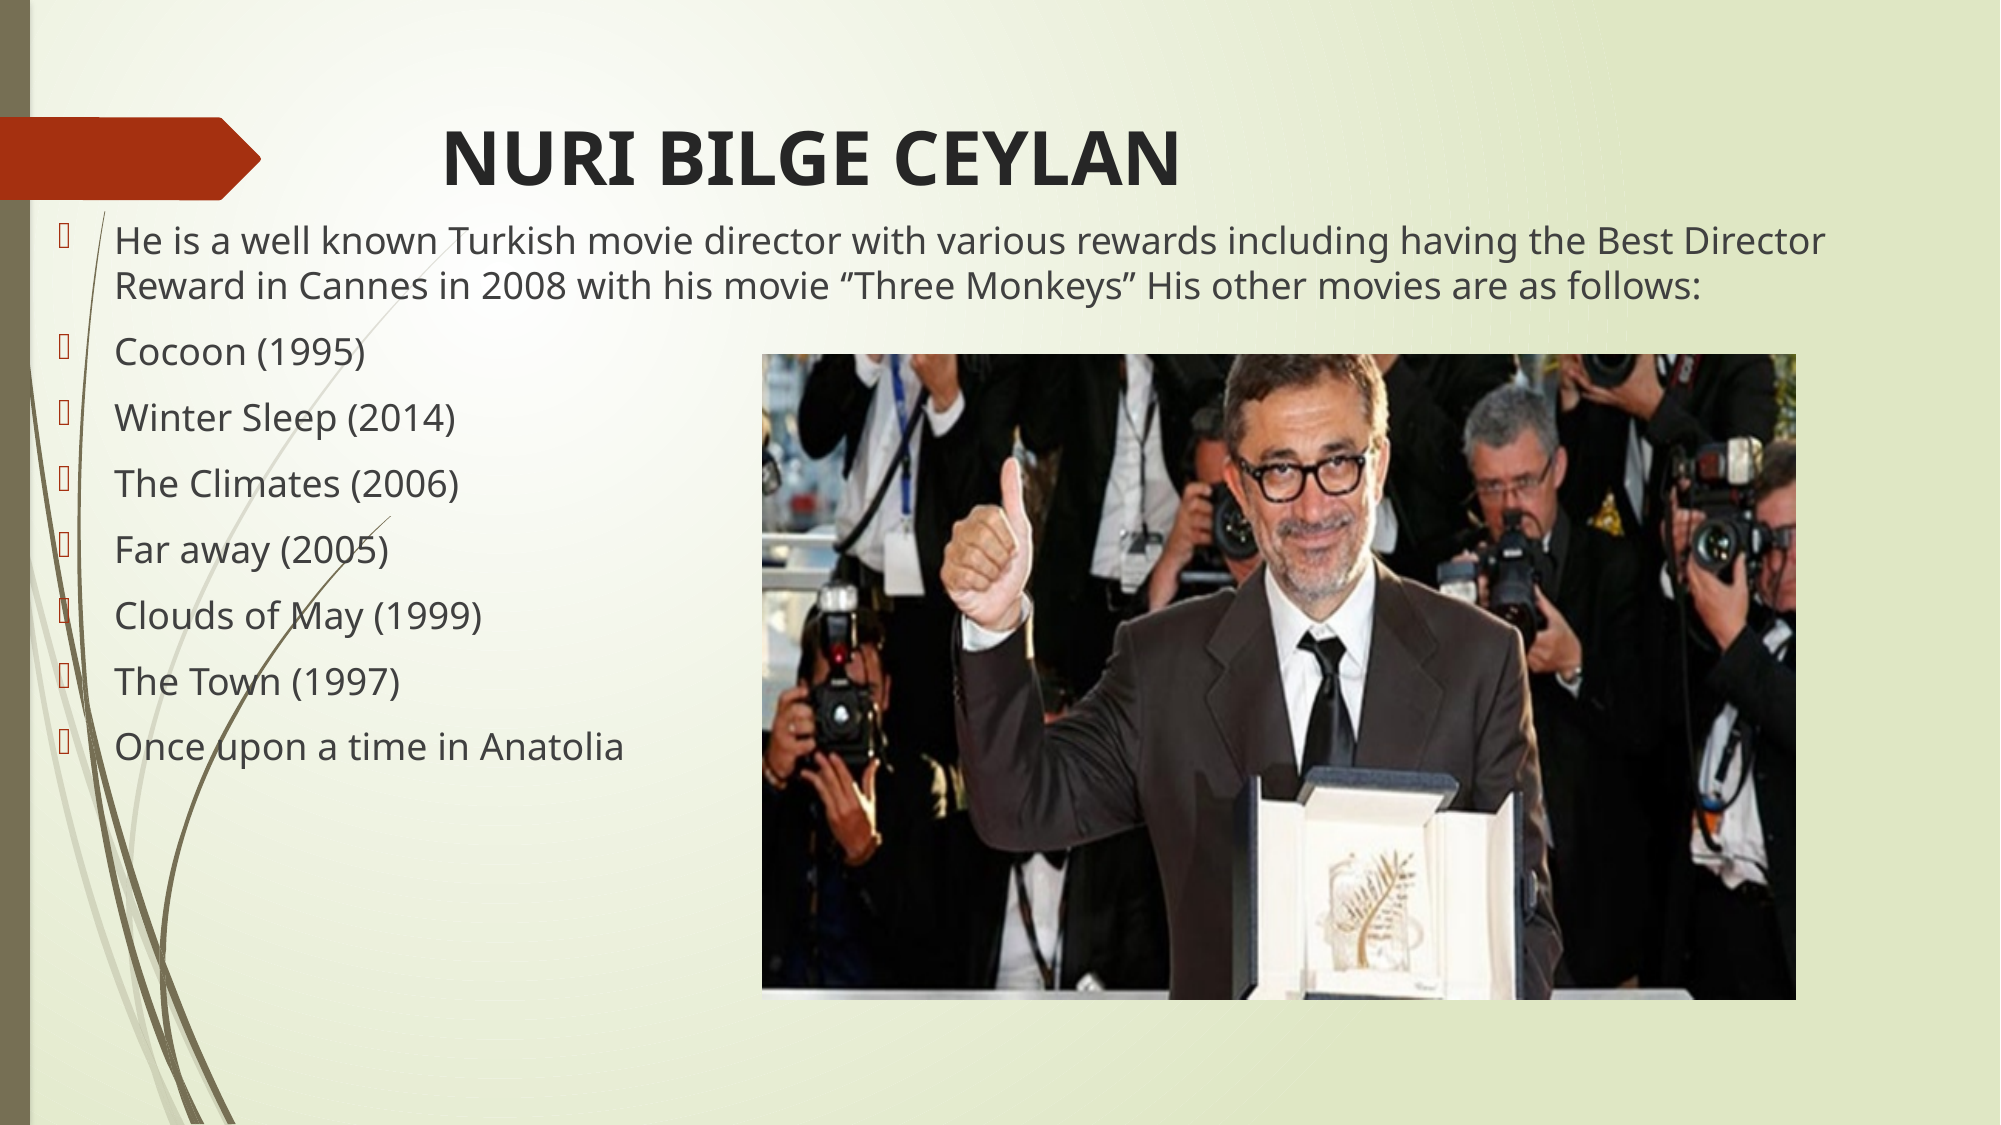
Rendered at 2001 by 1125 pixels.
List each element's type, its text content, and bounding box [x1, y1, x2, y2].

title NURI BILGE CEYLAN [425, 102, 1888, 313]
list He is a well known Turkish movie director with various rewards including having the Best Director Reward in Cannes in 2008 with his movie ‘’Three Monkeys’’ His other movies are as follows: Cocoon (1995) Winter Sleep (2014) The Climates (2006) Far away (2005) Clouds of May (1999) The Town (1997) Once upon a time in Anatolia [42, 210, 1863, 1098]
picture [761, 353, 1796, 1000]
